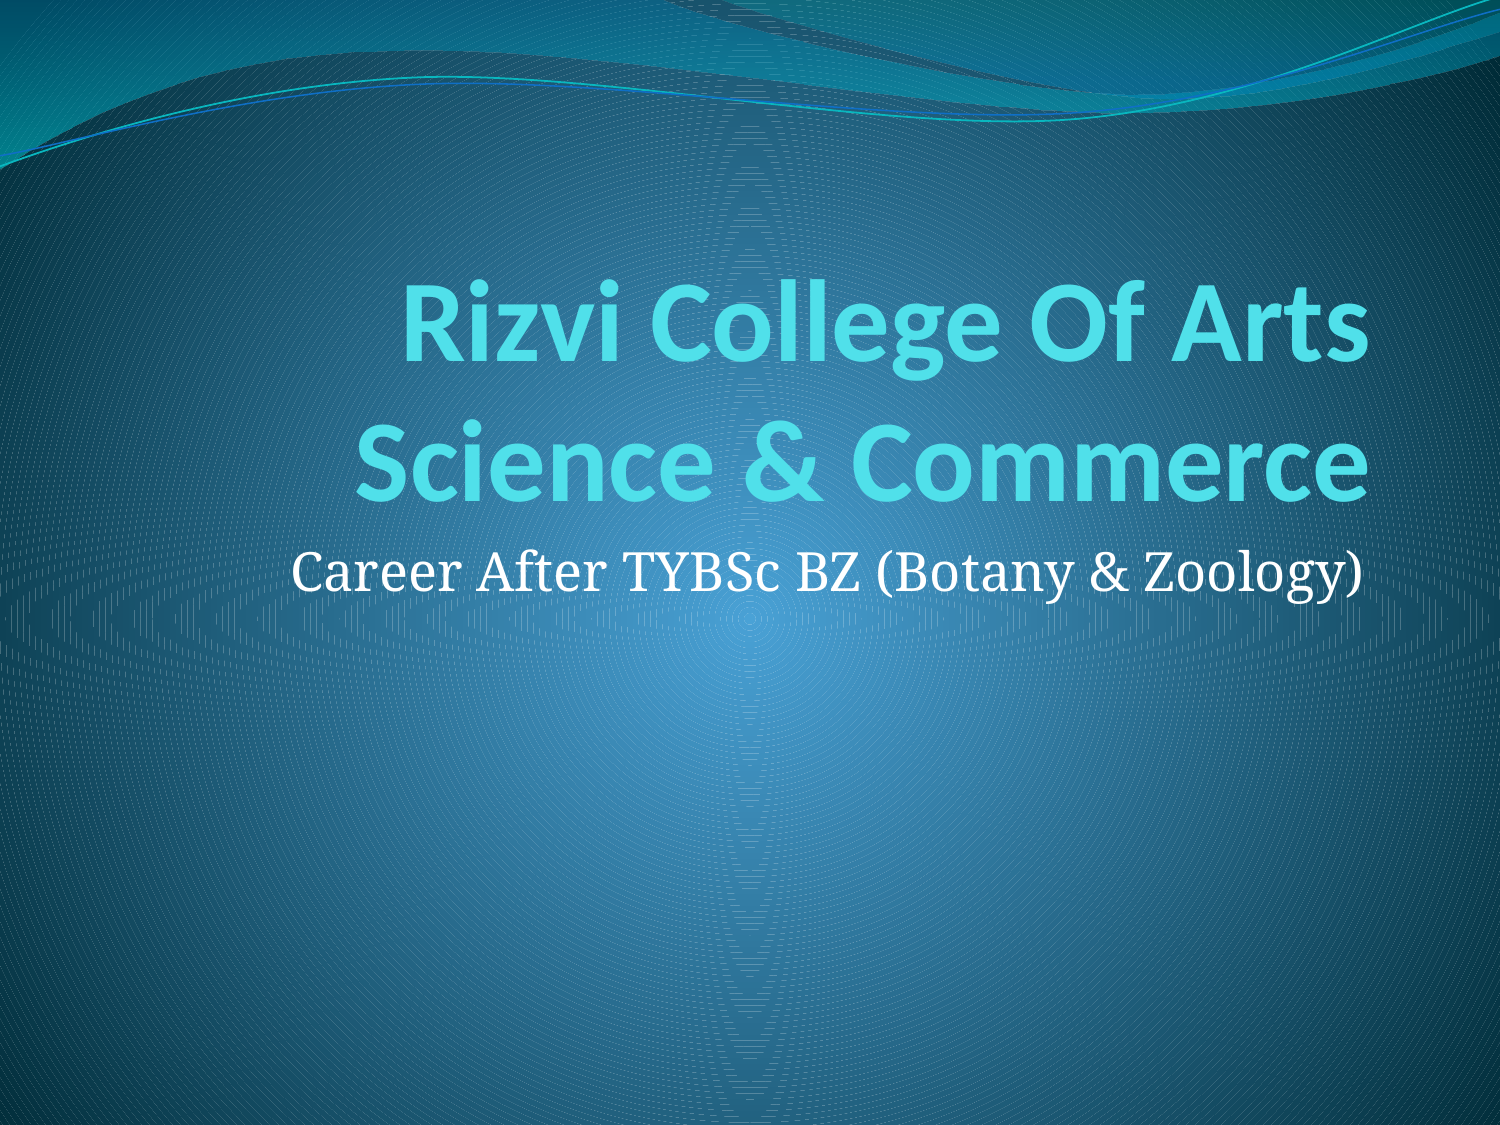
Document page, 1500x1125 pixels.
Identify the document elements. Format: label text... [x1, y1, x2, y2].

subtitle Career After TYBSc BZ (Botany & Zoology) [87, 529, 1376, 818]
title Rizvi College Of Arts Science & Commerce [87, 224, 1376, 525]
